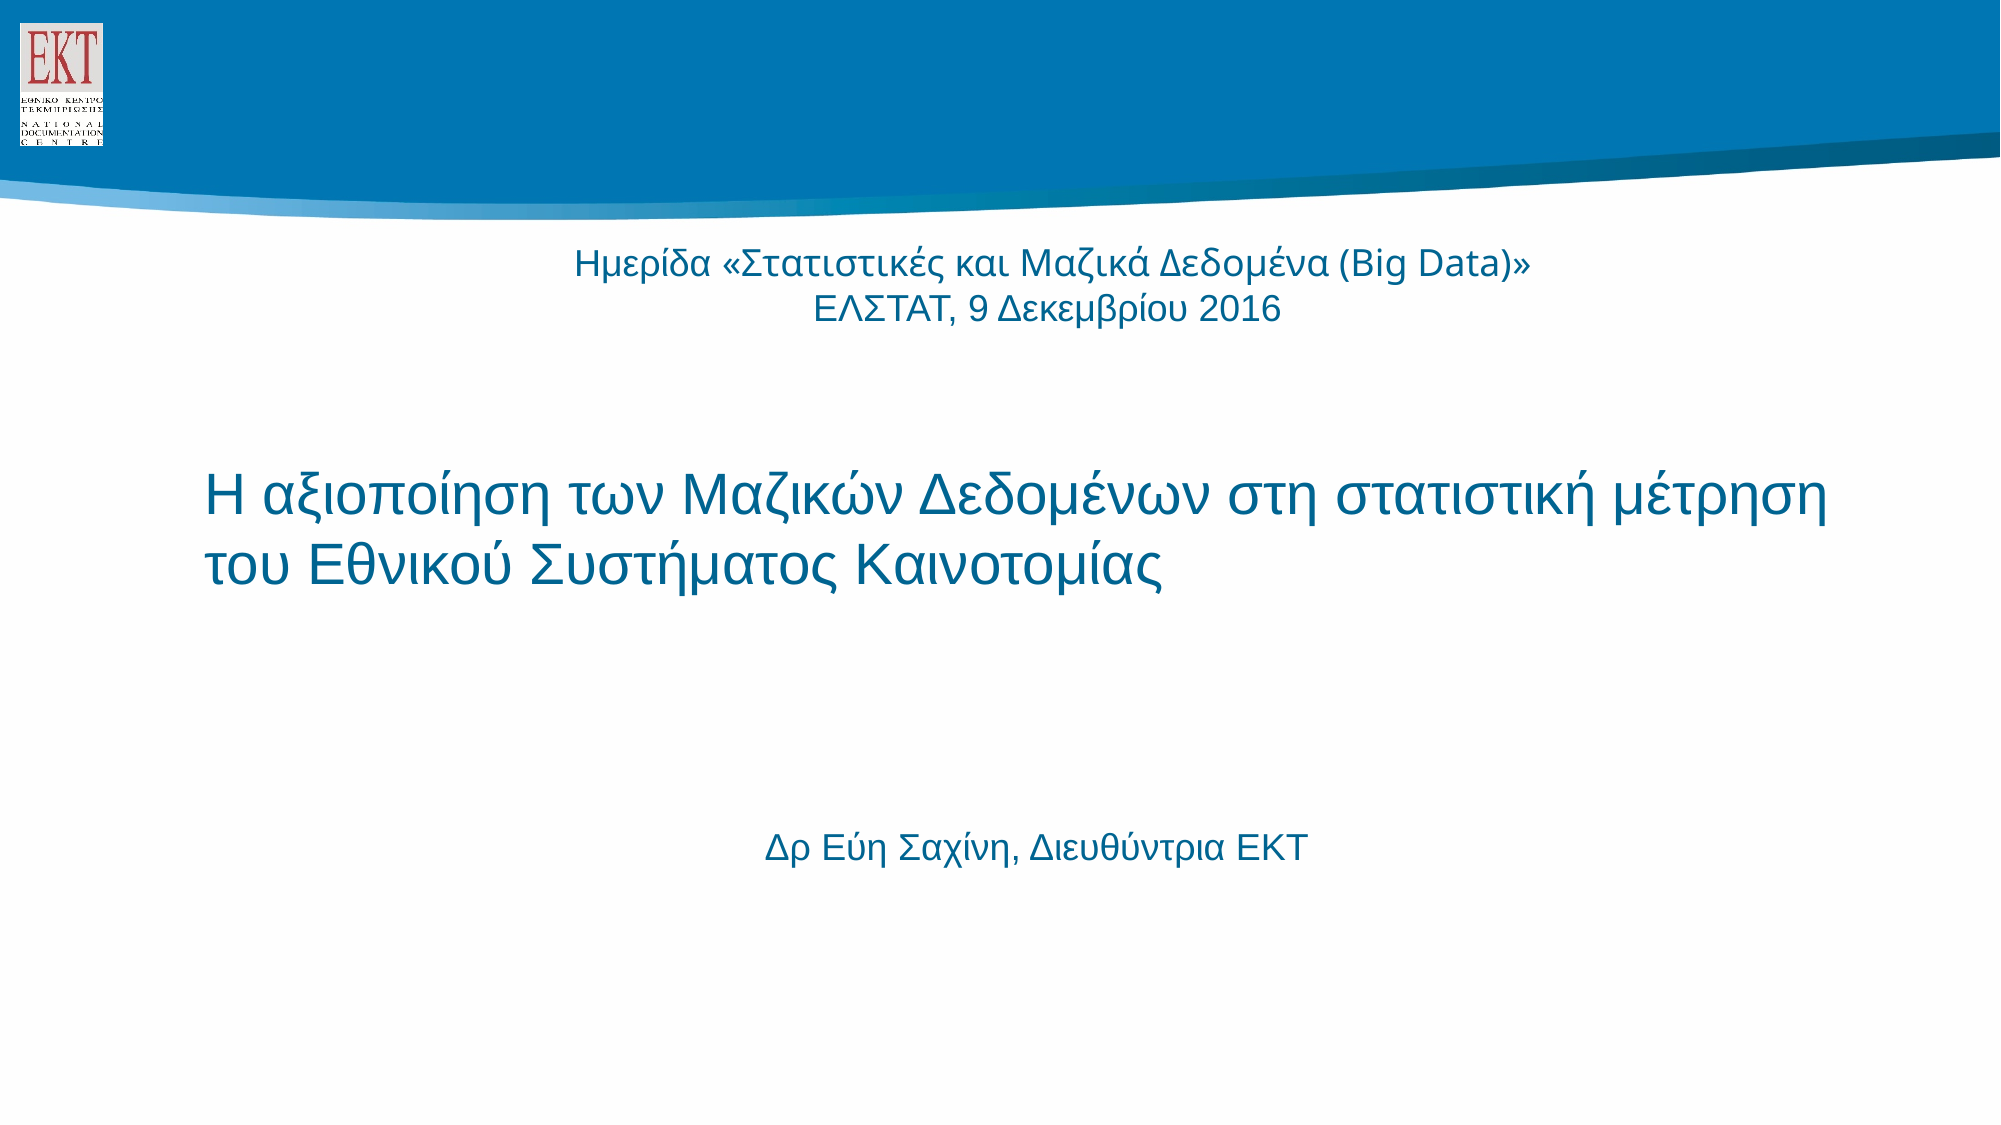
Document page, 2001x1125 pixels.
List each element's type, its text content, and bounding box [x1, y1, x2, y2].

picture [985, 300, 1005, 319]
picture [1131, 300, 1154, 319]
picture [0, 157, 2000, 1125]
picture [1152, 304, 1162, 318]
picture [1102, 300, 1112, 318]
picture [1015, 300, 1028, 319]
picture [1063, 300, 1098, 319]
picture [1205, 300, 1222, 319]
text_box Ημερίδα «Στατιστικές και Μαζικά Δεδομένα (Big Data)» ΕΛΣΤΑΤ, 9 Δεκεμβρίου 2016 [217, 206, 1888, 300]
picture [1003, 301, 1016, 318]
picture [1124, 304, 1133, 318]
picture [21, 24, 102, 145]
picture [1027, 300, 1063, 319]
text_box Η αξιοποίηση των Μαζικών Δεδομένων στη στατιστική μέτρηση του Εθνικού Συστήματος Καινοτομίας [189, 319, 1860, 613]
picture [1253, 300, 1264, 319]
picture [915, 301, 922, 310]
picture [1237, 300, 1249, 319]
picture [942, 300, 983, 319]
picture [1113, 300, 1125, 319]
picture [871, 300, 895, 319]
picture [1225, 300, 1235, 318]
text_box Δρ Εύη Σαχίνη, Διευθύντρια ΕΚΤ [202, 765, 1872, 991]
picture [820, 300, 846, 319]
picture [1161, 300, 1213, 319]
picture [900, 300, 914, 319]
picture [844, 301, 857, 319]
picture [855, 300, 873, 319]
picture [974, 300, 983, 309]
picture [1267, 308, 1276, 318]
picture [924, 300, 938, 319]
picture [912, 314, 925, 319]
